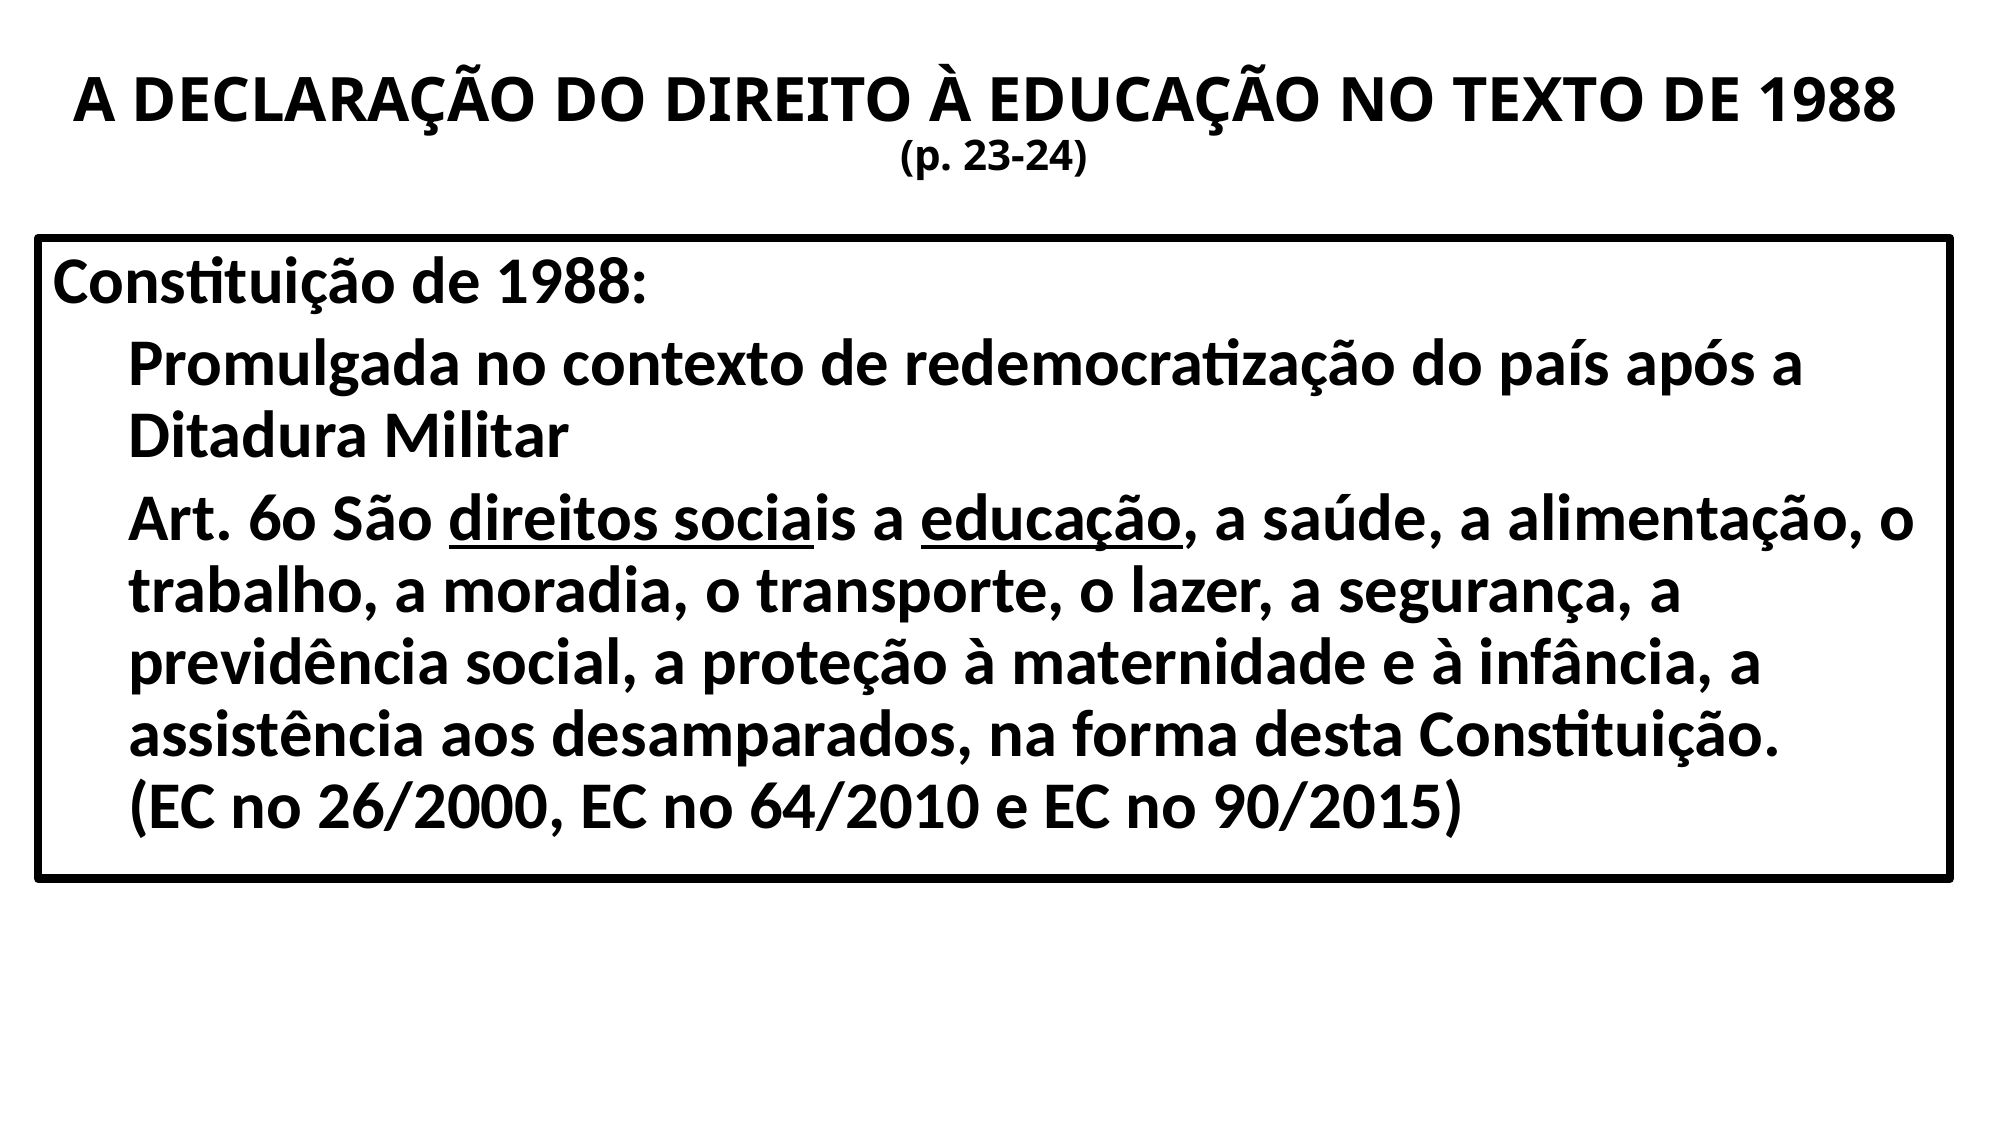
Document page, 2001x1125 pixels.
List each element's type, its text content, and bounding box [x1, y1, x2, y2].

title A DECLARAÇÃO DO DIREITO À EDUCAÇÃO NO TEXTO DE 1988 (p. 23-24) [38, 59, 1950, 189]
list Constituição de 1988: Promulgada no contexto de redemocratização do país após a Ditadura Militar Art. 6o São direitos sociais a educação, a saúde, a alimentação, o trabalho, a moradia, o transporte, o lazer, a segurança, a previdência social, a proteção à maternidade e à infância, a assistência aos desamparados, na forma desta Constituição. (EC no 26/2000, EC no 64/2010 e EC no 90/2015) [38, 238, 1950, 879]
